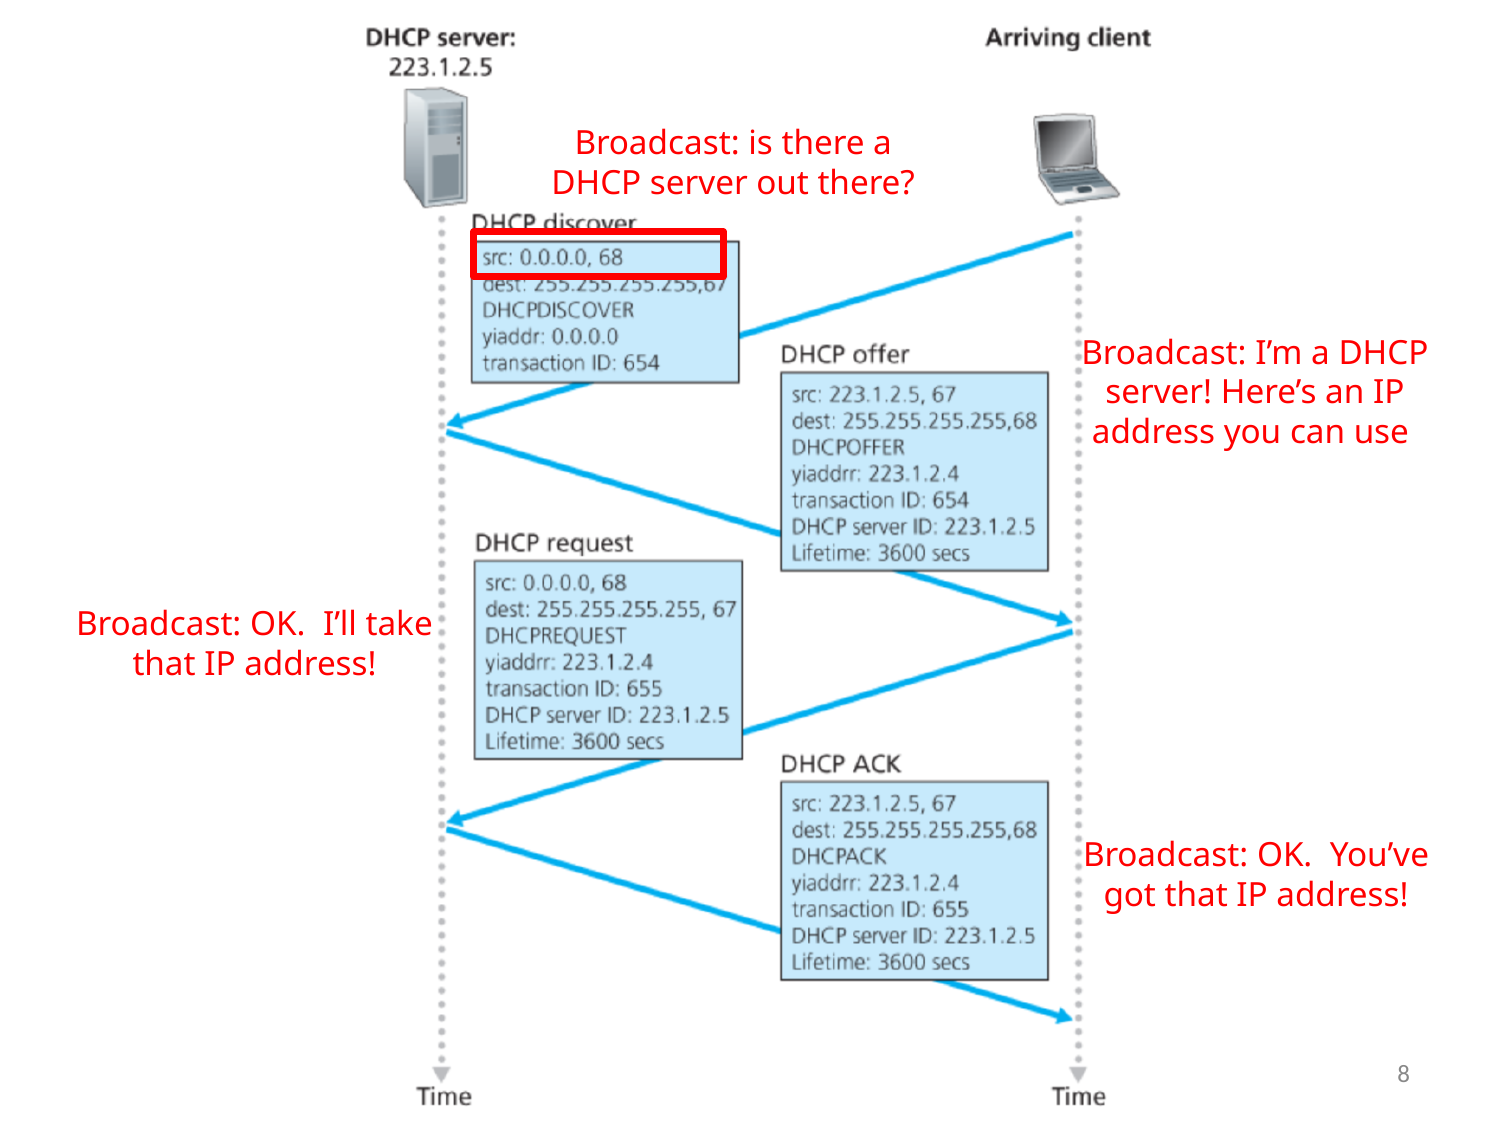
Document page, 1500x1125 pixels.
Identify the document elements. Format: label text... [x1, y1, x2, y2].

picture [317, 0, 1183, 1125]
text_box Broadcast: I’m a DHCP server! Here’s an IP address you can use [1187, 323, 1463, 458]
slide_number 8 [1187, 1042, 1425, 1103]
text_box Broadcast: OK. I’ll take that IP address! [47, 595, 312, 690]
text_box Broadcast: OK. You’ve got that IP address! [1187, 826, 1464, 921]
